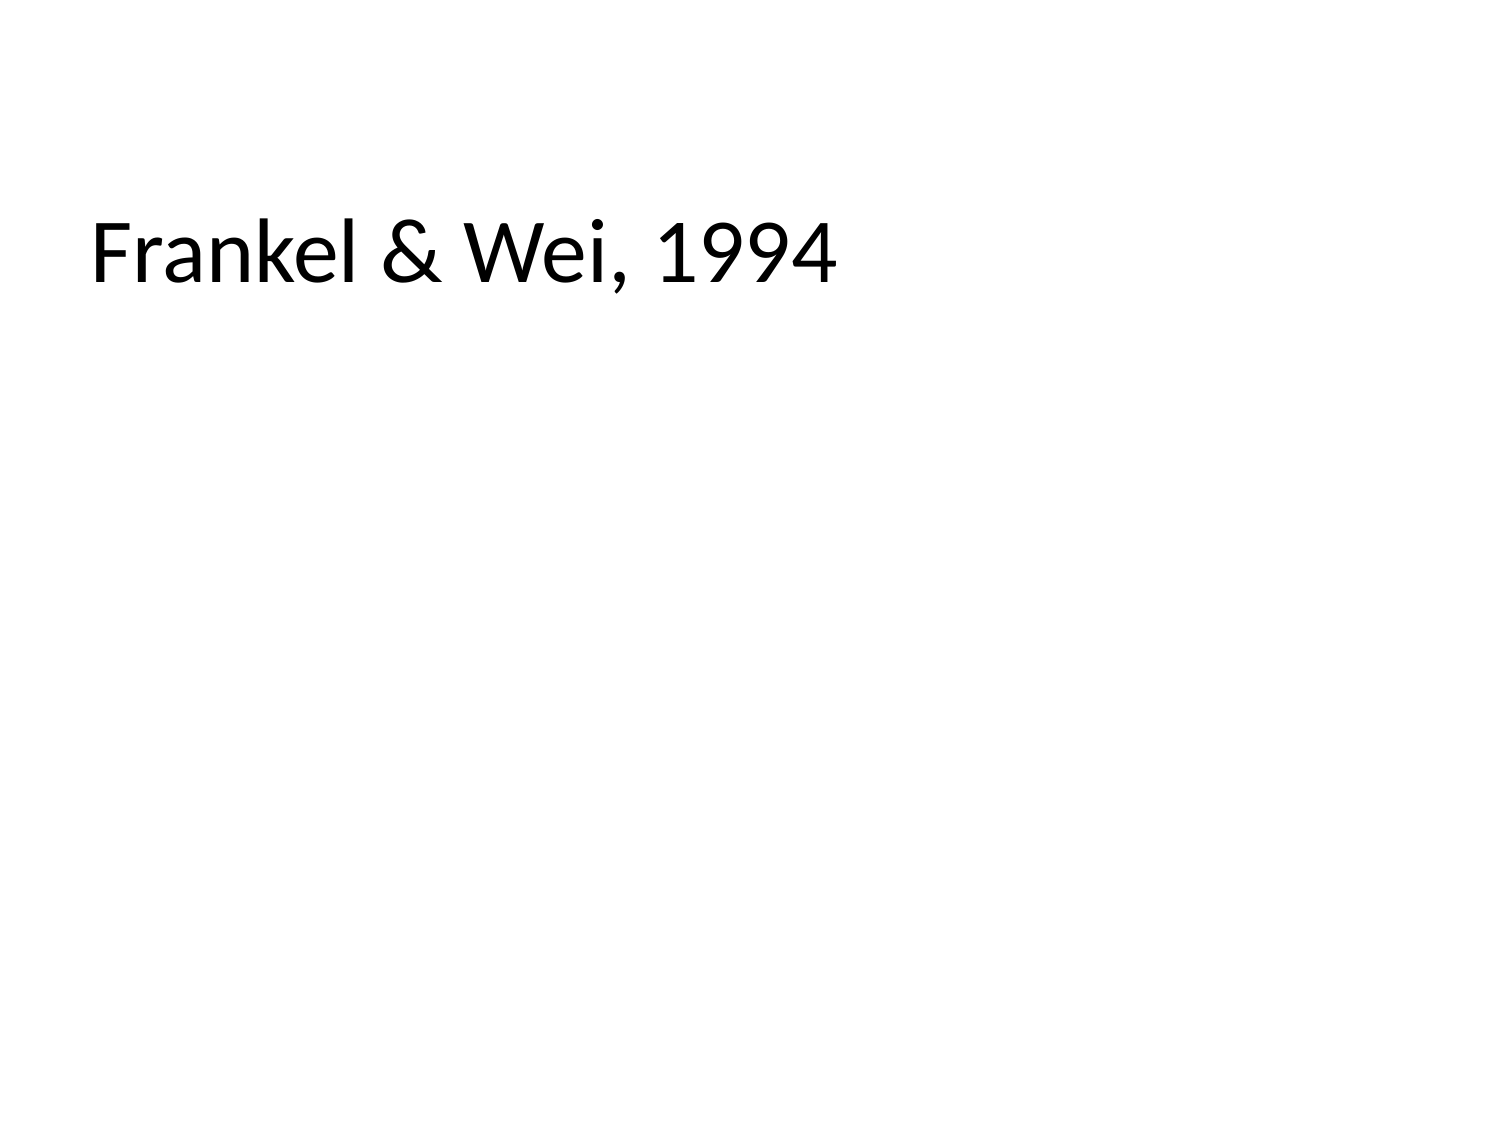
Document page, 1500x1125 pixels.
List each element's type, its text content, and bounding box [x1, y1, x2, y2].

list Frankel & Wei, 1994 [75, 104, 1412, 836]
